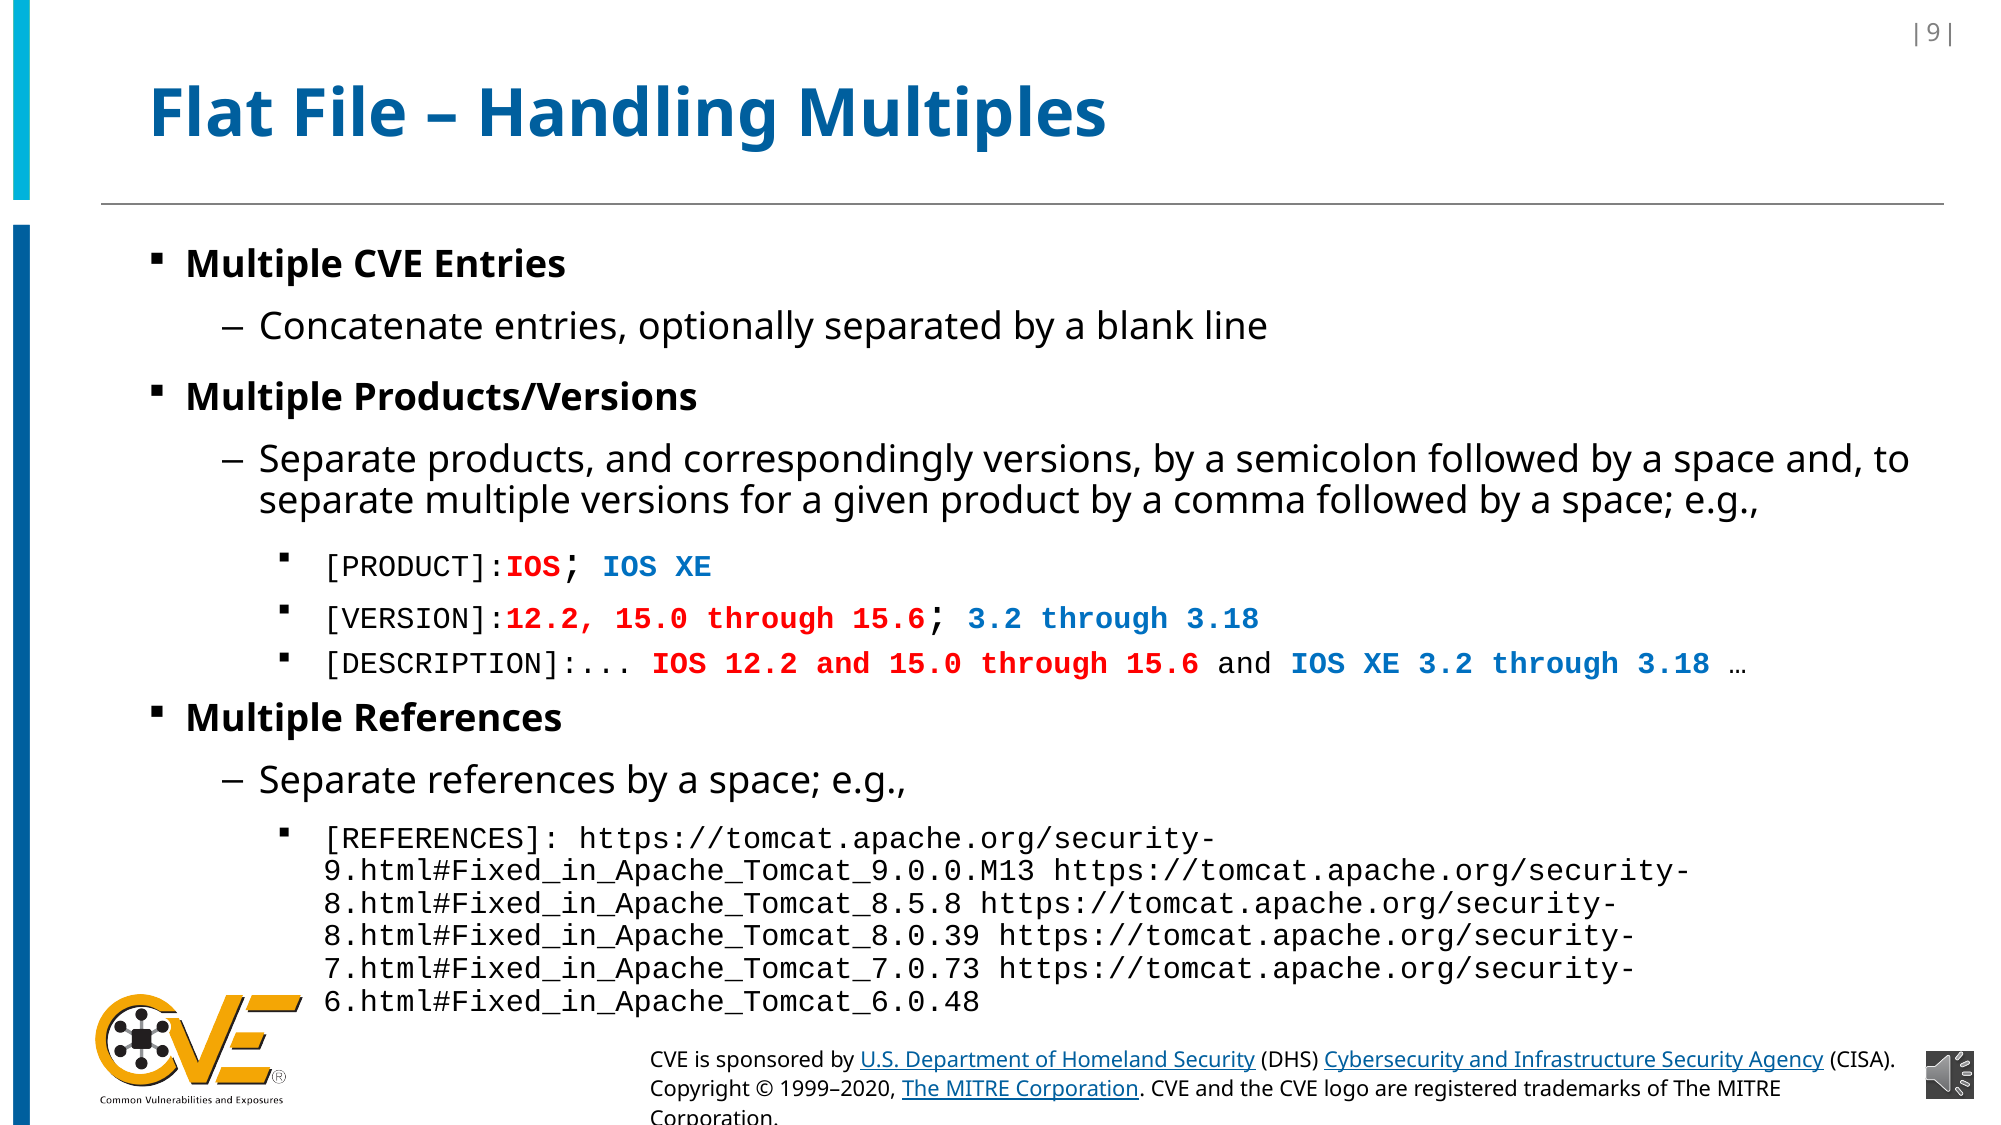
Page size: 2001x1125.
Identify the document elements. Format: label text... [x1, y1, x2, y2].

picture [1924, 1049, 1976, 1100]
picture [95, 994, 303, 1106]
list Multiple CVE Entries Concatenate entries, optionally separated by a blank line Multiple Products/Versions Separate products, and correspondingly versions, by a semicolon followed by a space and, to separate multiple versions for a given product by a comma followed by a space; e.g., [PRODUCT]:IOS; IOS XE [VERSION]:12.2, 15.0 through 15.6; 3.2 through 3.18 [DESCRIPTION]:... IOS 12.2 and 15.0 through 15.6 and IOS XE 3.2 through 3.18 … Multiple References Separate references by a space; e.g., [REFERENCES]: https://tomcat.apache.org/security-9.html#Fixed_in_Apache_Tomcat_9.0.0.M13 https://tomcat.apache.org/security-8.html#Fixed_in_Apache_Tomcat_8.5.8 https://tomcat.apache.org/security-8.html#Fixed_in_Apache_Tomcat_8.0.39 https://tomcat.apache.org/security-7.html#Fixed_in_Apache_Tomcat_7.0.73 https://tomcat.apache.org/security-6.html#Fixed_in_Apache_Tomcat_6.0.48 [133, 237, 1934, 1032]
title Flat File – Handling Multiples [133, 45, 1664, 188]
